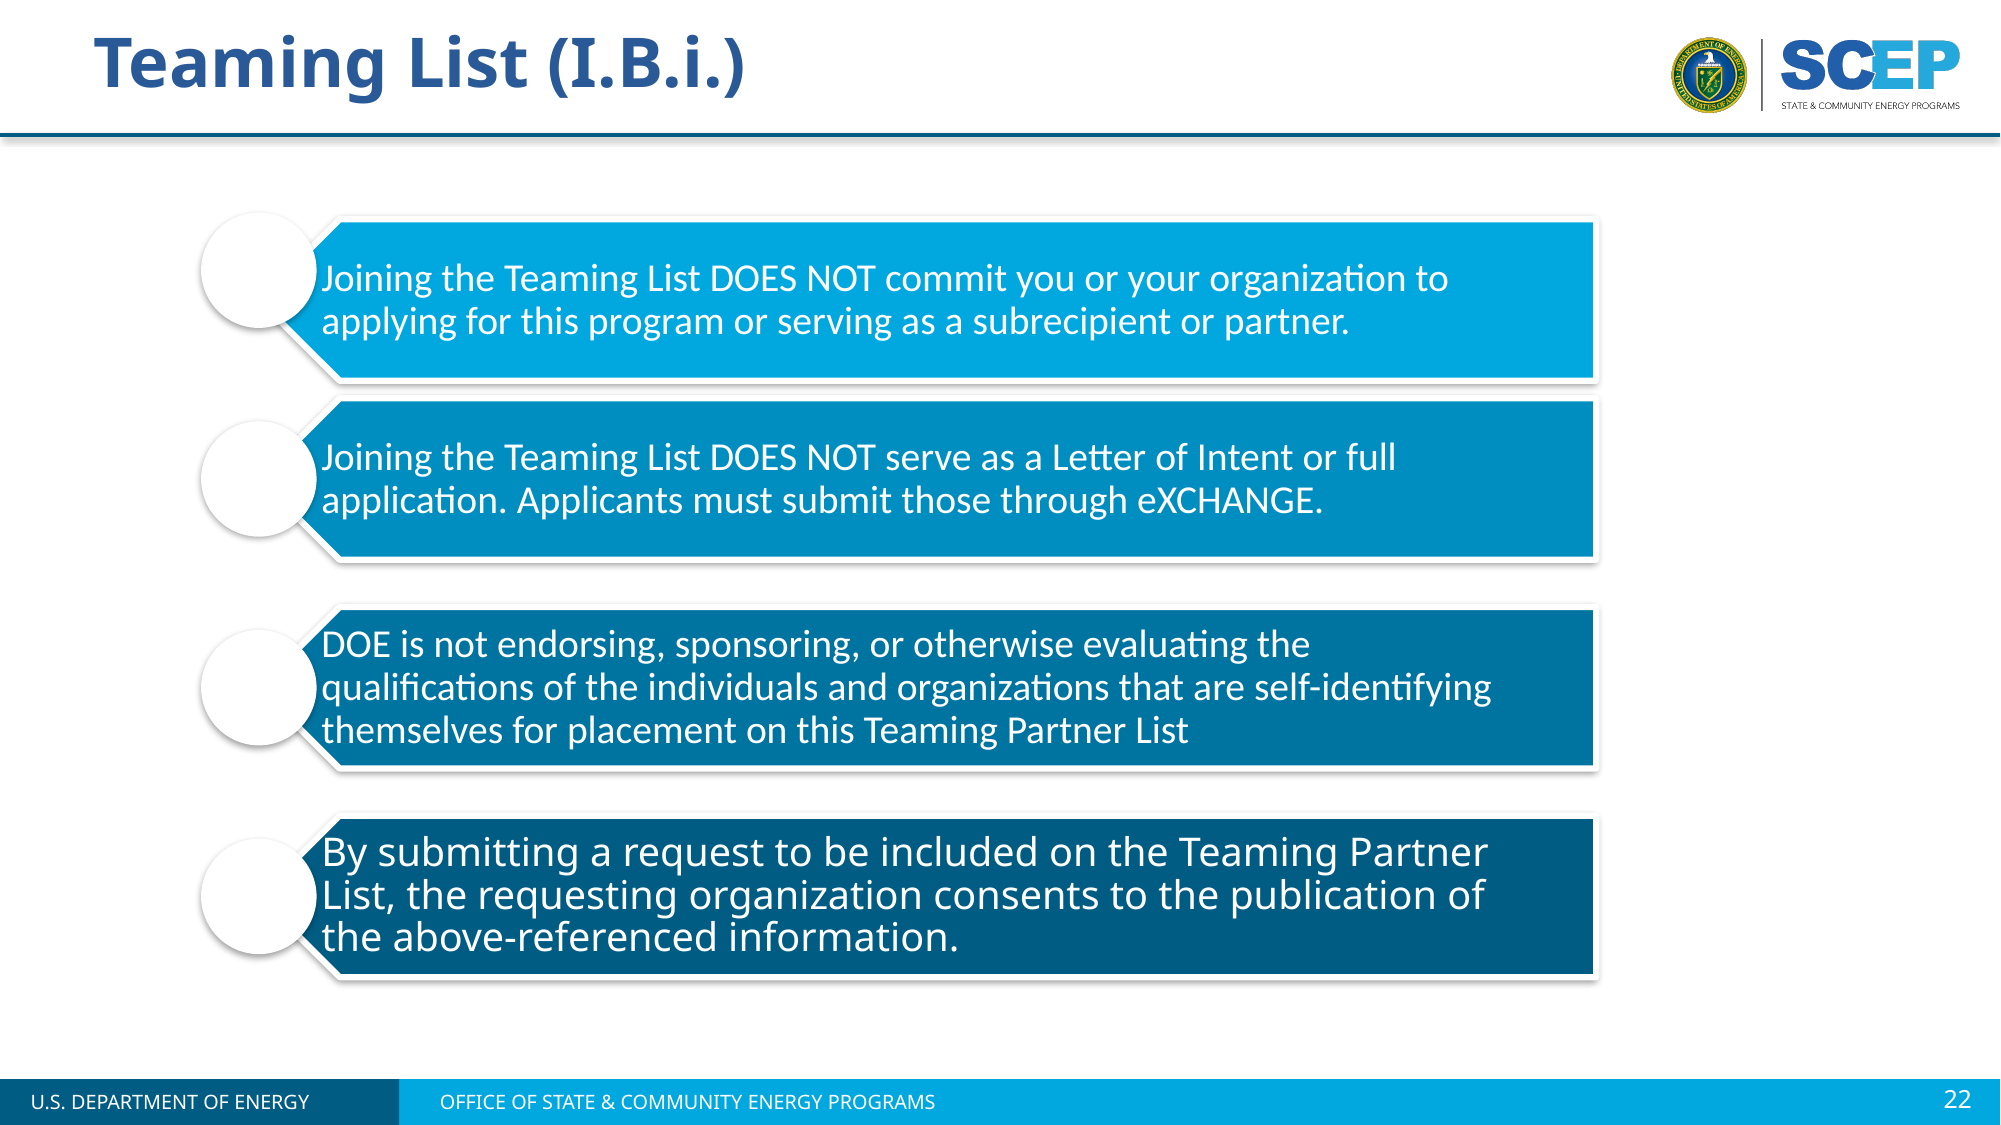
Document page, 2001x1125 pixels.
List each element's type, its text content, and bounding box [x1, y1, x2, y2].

slide_number 22 [1537, 1070, 1988, 1125]
title Teaming List (I.B.i.) [78, 0, 1988, 128]
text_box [0, 189, 1906, 978]
picture [1658, 28, 1988, 120]
